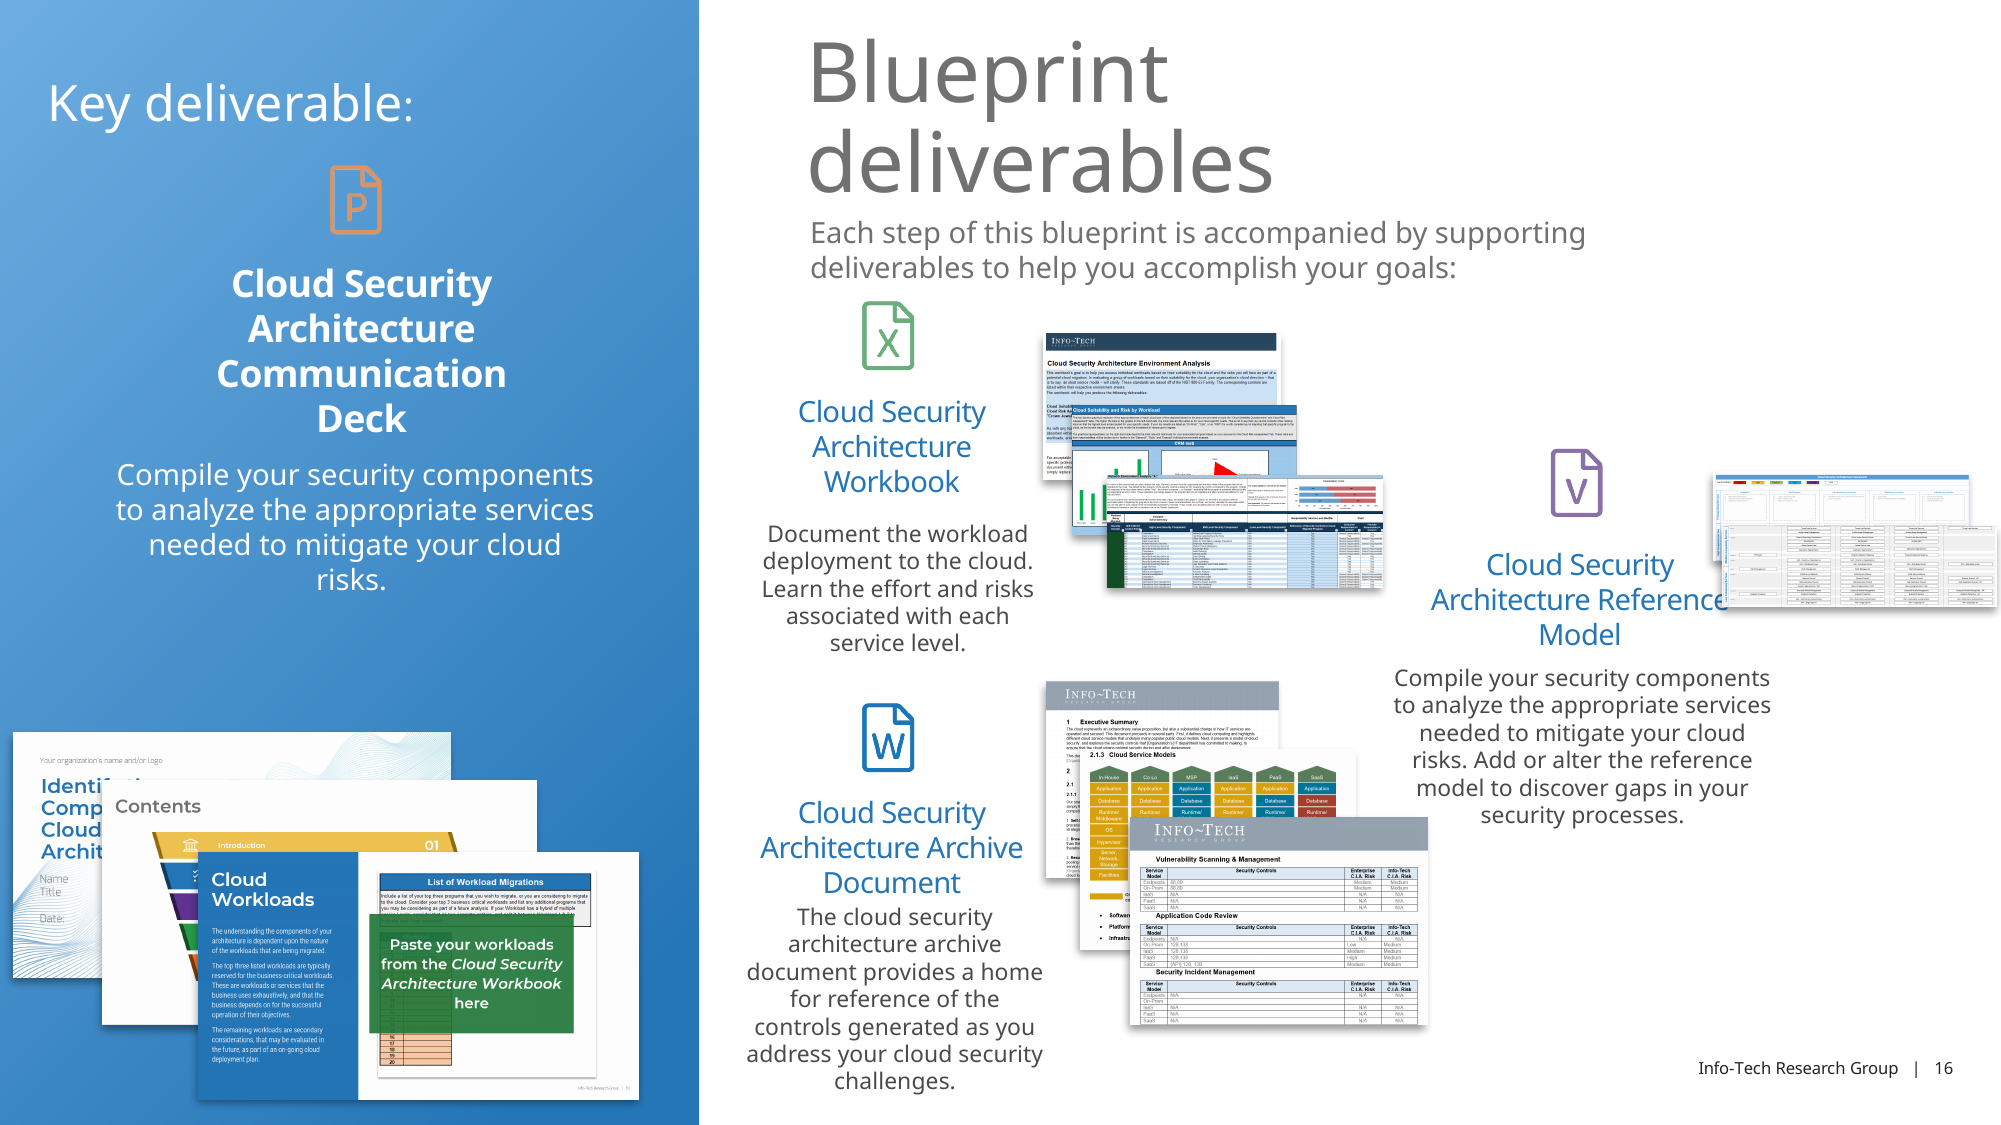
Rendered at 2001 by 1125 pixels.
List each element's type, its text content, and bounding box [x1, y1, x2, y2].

picture [303, 147, 408, 253]
text_box [0, 0, 693, 1125]
text_box Cloud Security Architecture Communication Deck [150, 259, 566, 440]
text_box Key deliverable: [47, 65, 494, 141]
picture [1524, 430, 1629, 535]
picture [1046, 681, 1428, 1026]
picture [1712, 471, 1997, 607]
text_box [689, 794, 1087, 998]
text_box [695, 283, 1081, 632]
text_box Compile your security components to analyze the appropriate services needed to mitigate your cloud risks. [96, 448, 614, 604]
picture [13, 732, 639, 1100]
list Each step of this blueprint is accompanied by supporting deliverables to help you accomplish your goals: [810, 213, 1743, 289]
picture [1043, 333, 1383, 588]
title Blueprint deliverables [806, 30, 1622, 216]
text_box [1377, 546, 1775, 779]
picture [835, 685, 941, 790]
